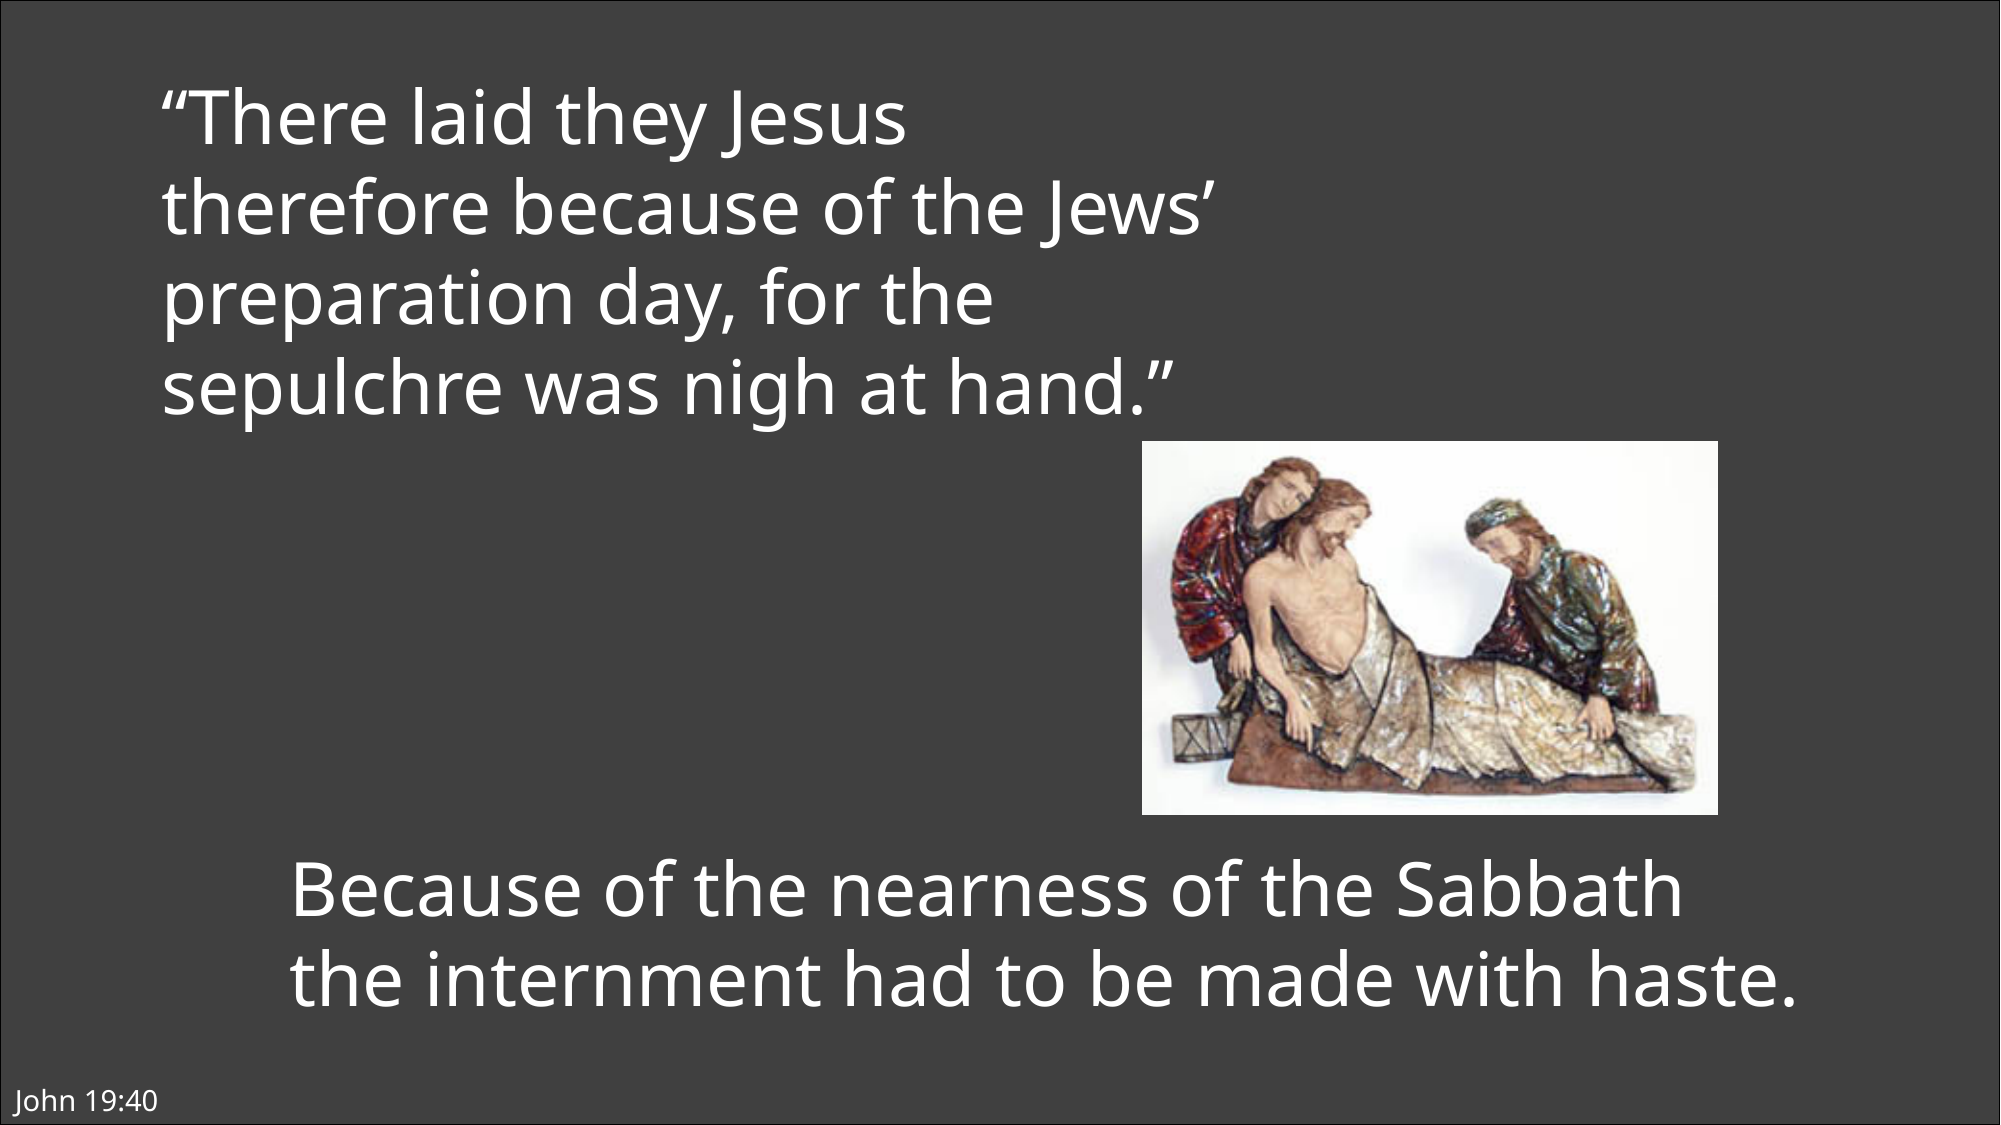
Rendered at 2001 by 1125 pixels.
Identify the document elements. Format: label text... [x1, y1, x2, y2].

text_box “There laid they Jesus therefore because of the Jews’ preparation day, for the sepulchre was nigh at hand.” [146, 62, 1259, 438]
picture [1142, 441, 1718, 815]
text_box John 19:40 [0, 1074, 413, 1125]
text_box [0, 0, 2000, 1125]
text_box Because of the nearness of the Sabbath the internment had to be made with haste. [275, 833, 1832, 1029]
